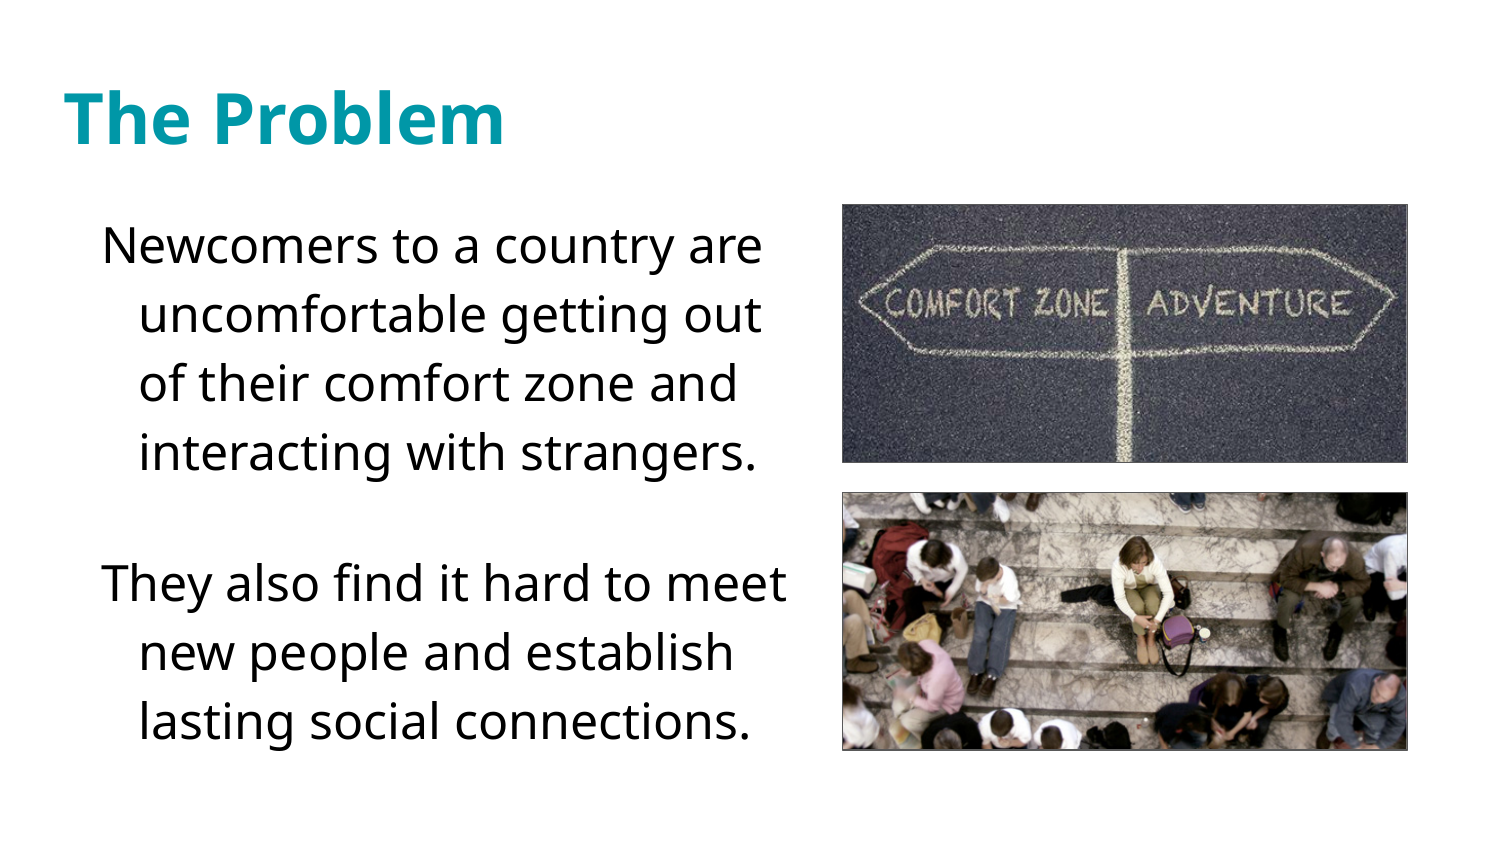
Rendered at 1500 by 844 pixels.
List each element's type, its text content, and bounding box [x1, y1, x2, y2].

picture [842, 205, 1407, 462]
list Newcomers to a country are uncomfortable getting out of their comfort zone and interacting with strangers. They also find it hard to meet new people and establish lasting social connections. [48, 189, 832, 750]
title The Problem [48, 58, 1452, 174]
picture [842, 493, 1407, 750]
